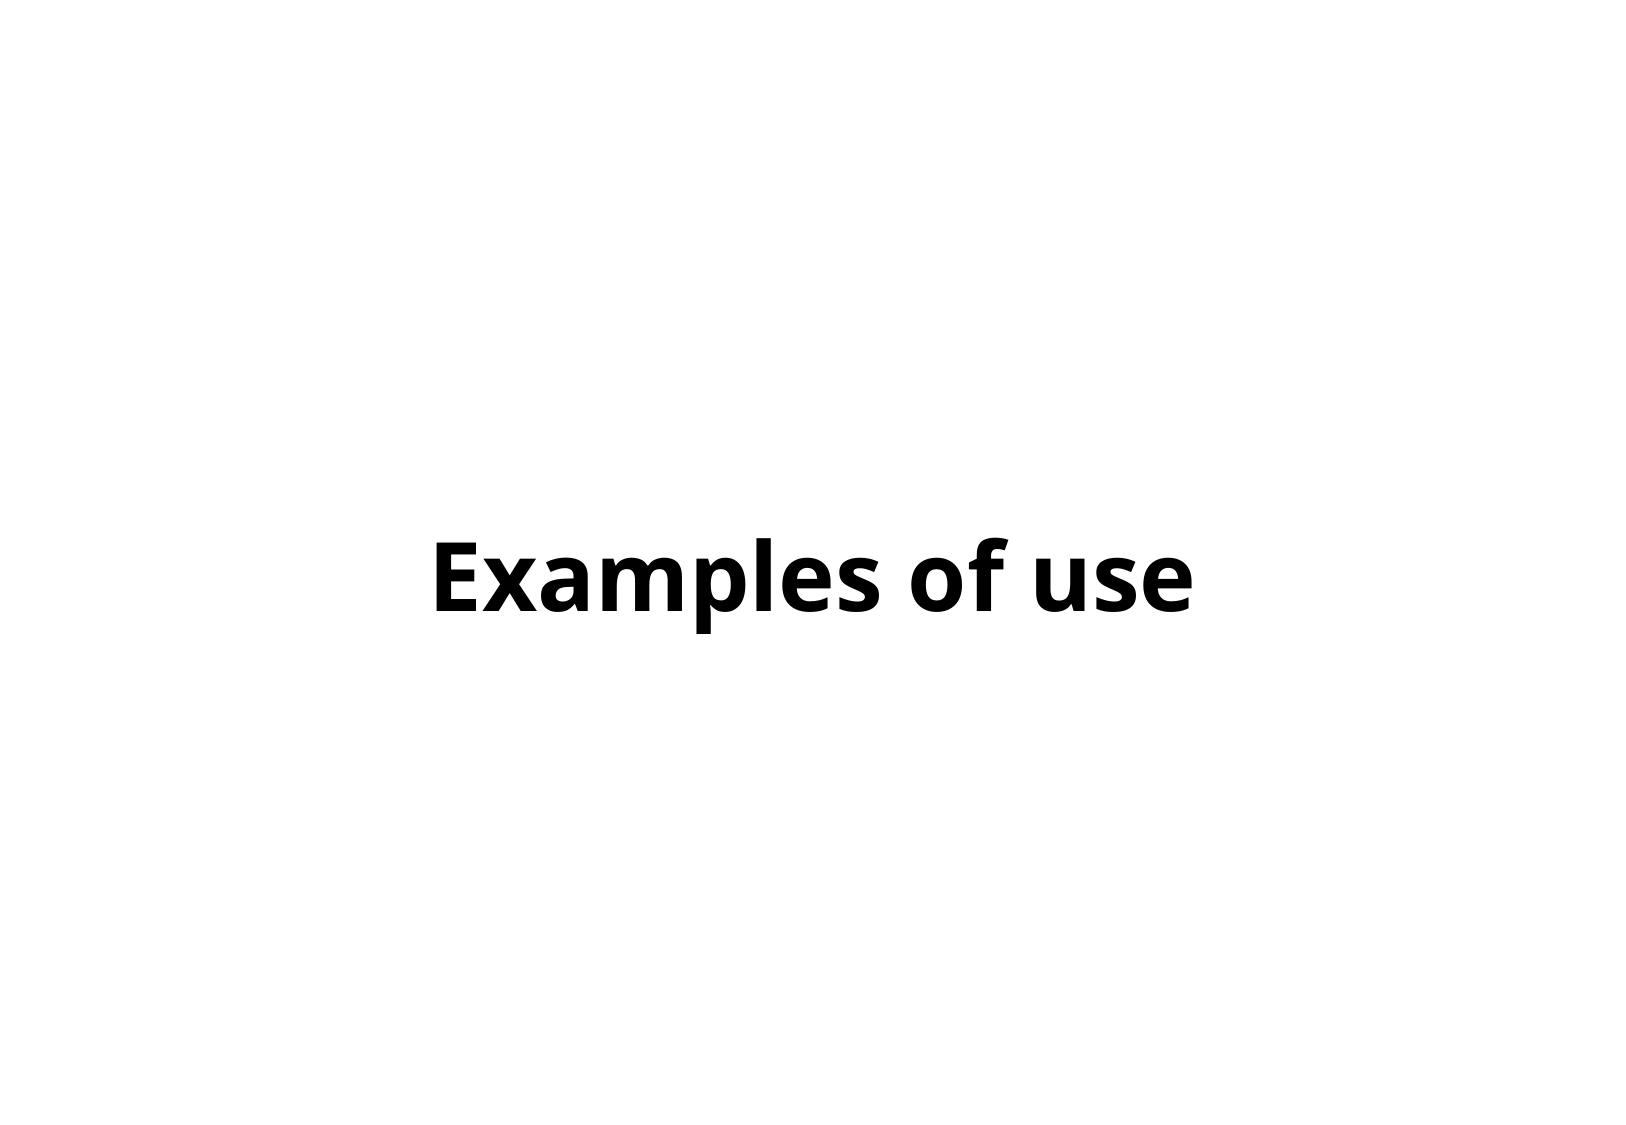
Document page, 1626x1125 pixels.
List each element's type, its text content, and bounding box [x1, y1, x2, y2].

text_box Examples of use [137, 468, 1488, 656]
